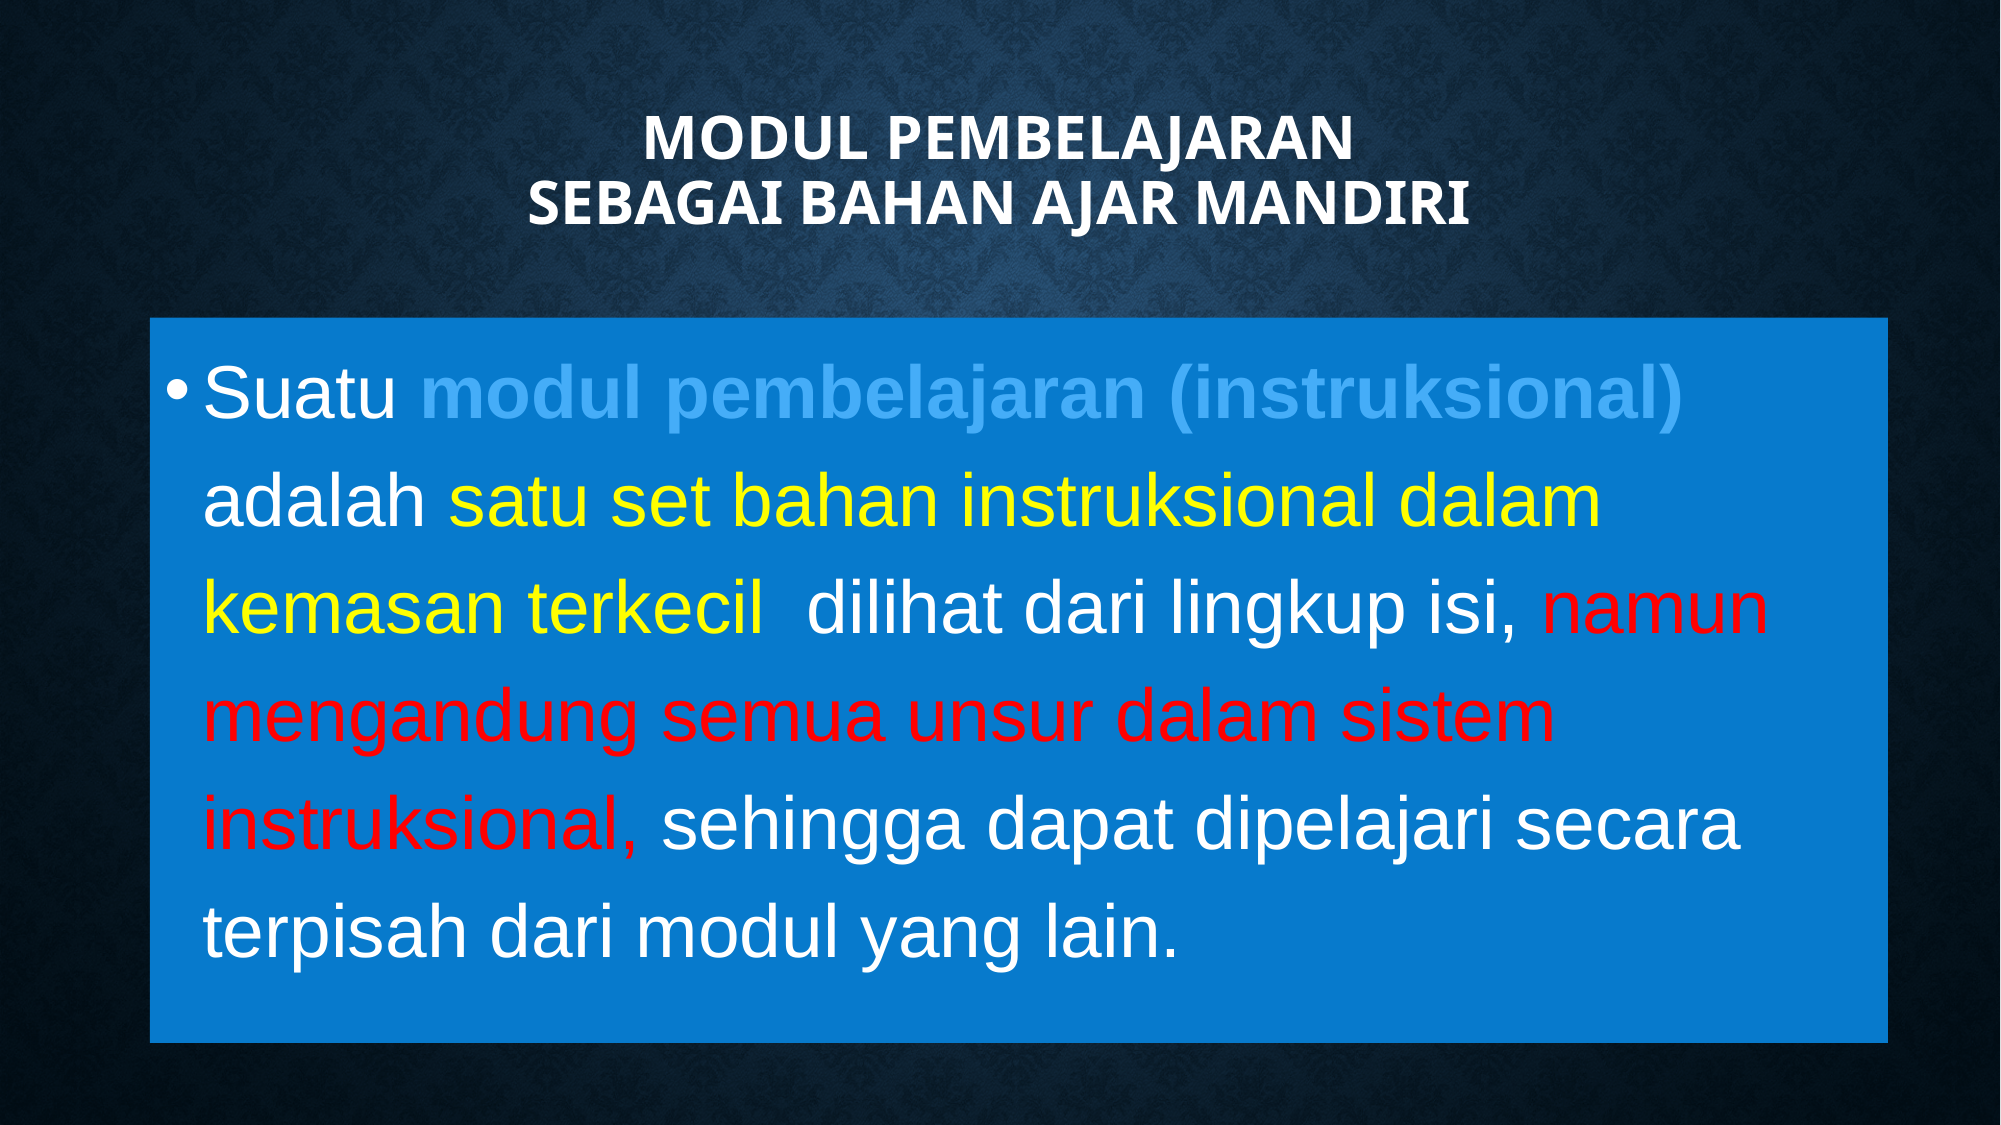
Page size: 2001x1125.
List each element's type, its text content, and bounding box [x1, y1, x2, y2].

list Suatu modul pembelajaran (instruksional) adalah satu set bahan instruksional dalam kemasan terkecil dilihat dari lingkup isi, namun mengandung semua unsur dalam sistem instruksional, sehingga dapat dipelajari secara terpisah dari modul yang lain. [149, 317, 1888, 1043]
title Modul pembelajaran sebagai bahan ajar mandiri [149, 99, 1849, 317]
